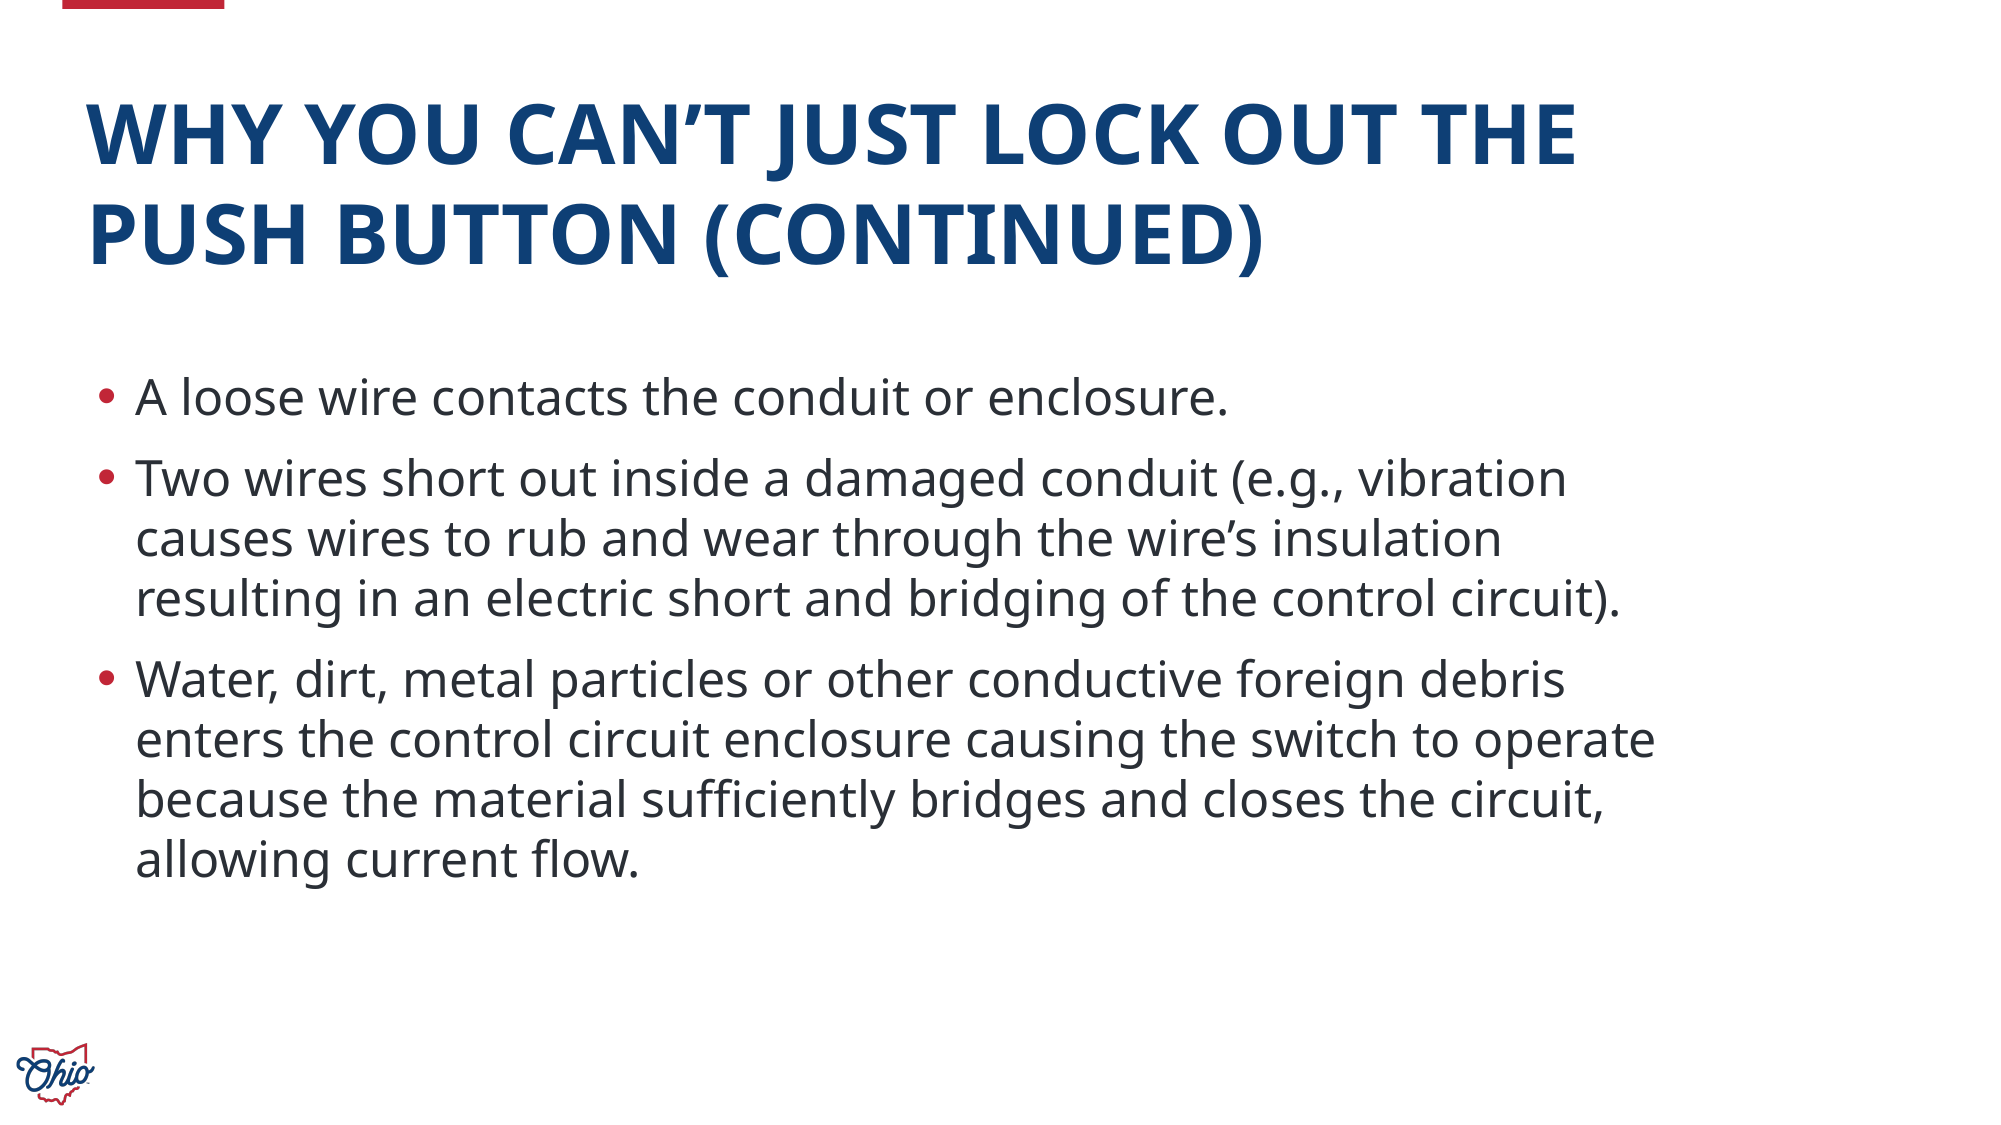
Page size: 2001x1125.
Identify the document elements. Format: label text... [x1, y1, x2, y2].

picture [16, 1043, 95, 1106]
list A loose wire contacts the conduit or enclosure. Two wires short out inside a damaged conduit (e.g., vibration causes wires to rub and wear through the wire’s insulation resulting in an electric short and bridging of the control circuit). Water, dirt, metal particles or other conductive foreign debris enters the control circuit enclosure causing the switch to operate because the material sufficiently bridges and closes the circuit, allowing current flow. [82, 358, 1675, 938]
title Why You Can’t Just Lock Out the Push Button (continued) [71, 73, 1675, 250]
